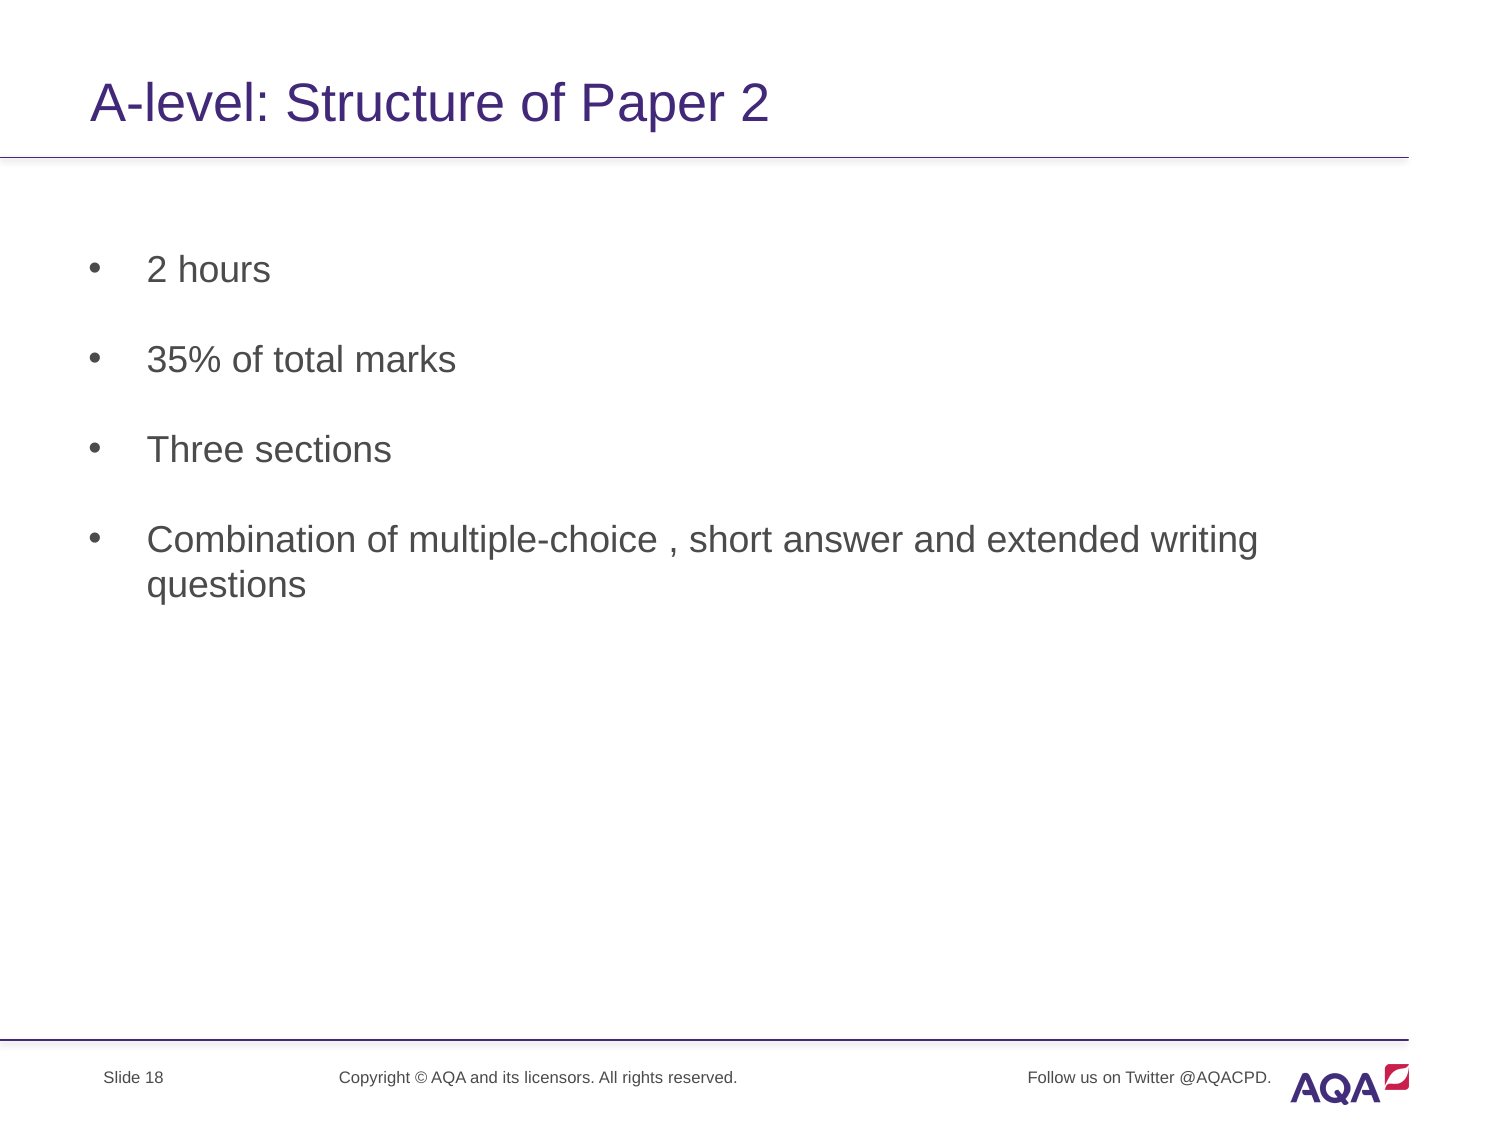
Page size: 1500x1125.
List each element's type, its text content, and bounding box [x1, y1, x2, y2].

text_box 2 hours 35% of total marks Three sections Combination of multiple-choice , short answer and extended writing questions [73, 237, 1425, 911]
text_box Slide 18 [88, 1059, 195, 1099]
title A-level: Structure of Paper 2 [75, 66, 1425, 145]
text_box Copyright © AQA and its licensors. All rights reserved. [324, 1059, 764, 1099]
text_box Follow us on Twitter @AQACPD. [1012, 1059, 1419, 1099]
picture [1290, 1099, 1409, 1105]
